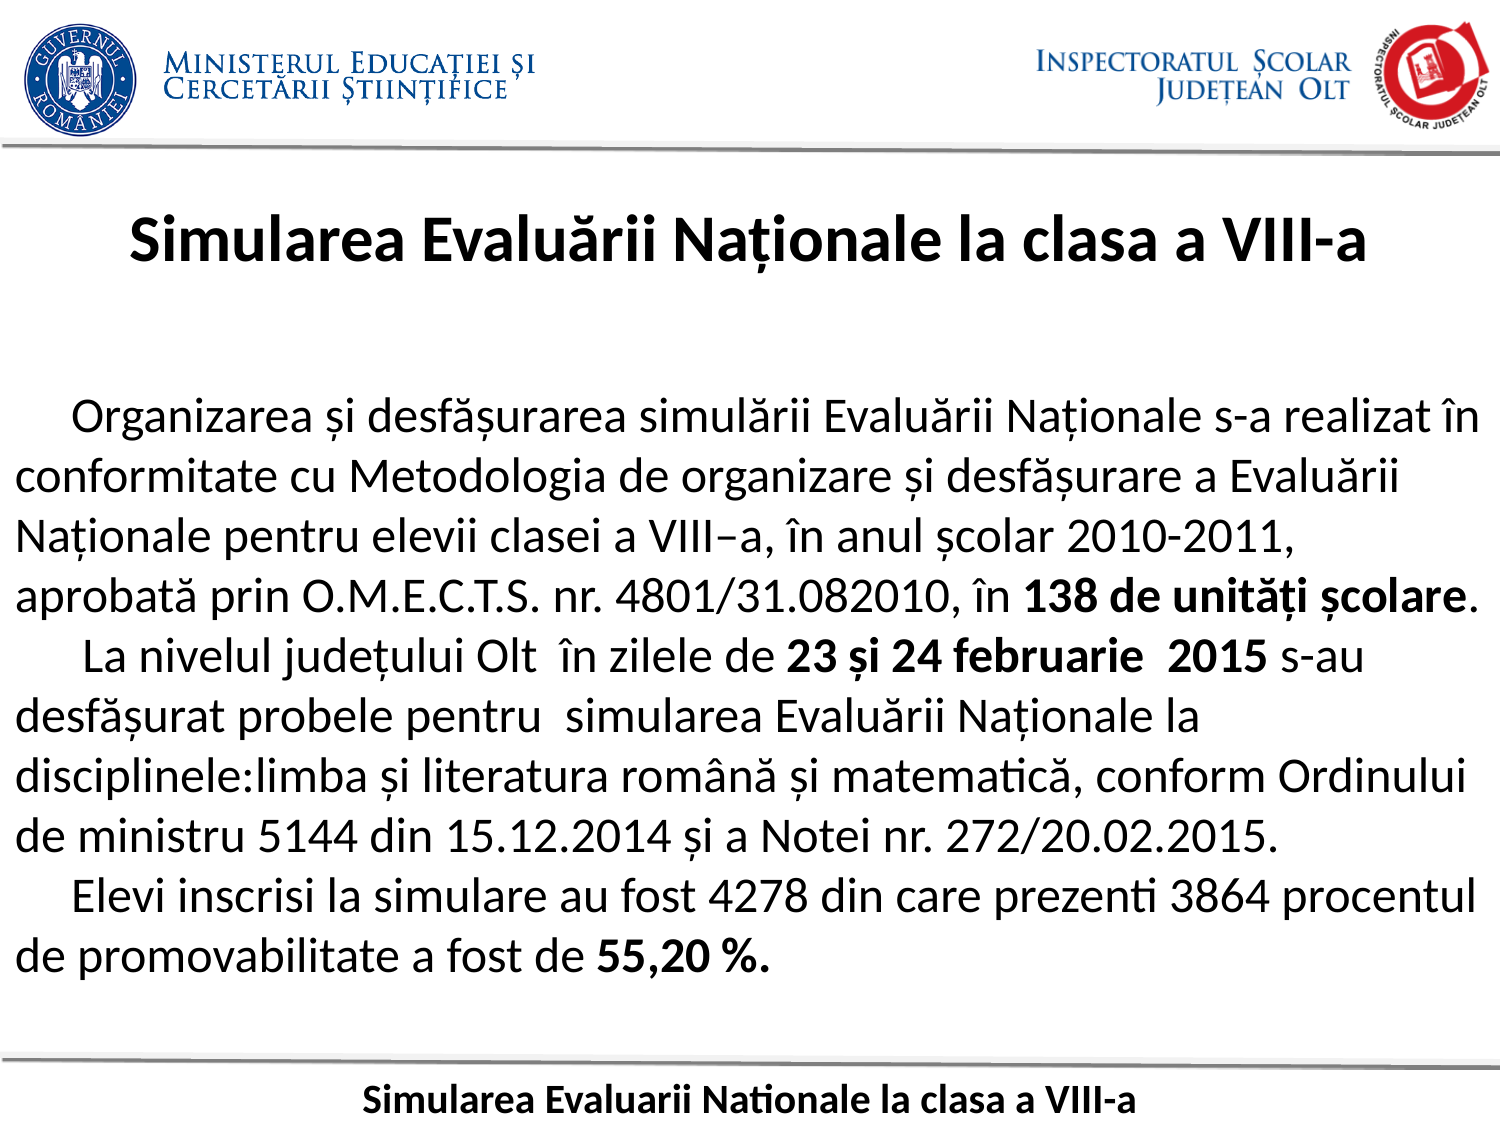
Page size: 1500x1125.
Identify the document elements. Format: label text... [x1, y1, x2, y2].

picture [0, 0, 560, 147]
picture [970, 0, 1500, 146]
text_box Simularea Evaluării Naţionale la clasa a VIII-a [0, 187, 1500, 283]
text_box Organizarea şi desfăşurarea simulării Evaluării Naţionale s-a realizat în conformitate cu Metodologia de organizare şi desfăşurare a Evaluării Naţionale pentru elevii clasei a VIII–a, în anul şcolar 2010-2011, aprobată prin O.M.E.C.T.S. nr. 4801/31.082010, în 138 de unităţi şcolare. La nivelul judeţului Olt în zilele de 23 şi 24 februarie 2015 s-au desfăşurat probele pentru simularea Evaluării Naţionale la disciplinele:limba şi literatura română şi matematică, conform Ordinului de ministru 5144 din 15.12.2014 şi a Notei nr. 272/20.02.2015. Elevi inscrisi la simulare au fost 4278 din care prezenti 3864 procentul de promovabilitate a fost de 55,20 %. [0, 374, 1500, 1095]
text_box Simularea Evaluarii Nationale la clasa a VIII-a [0, 1095, 1500, 1125]
